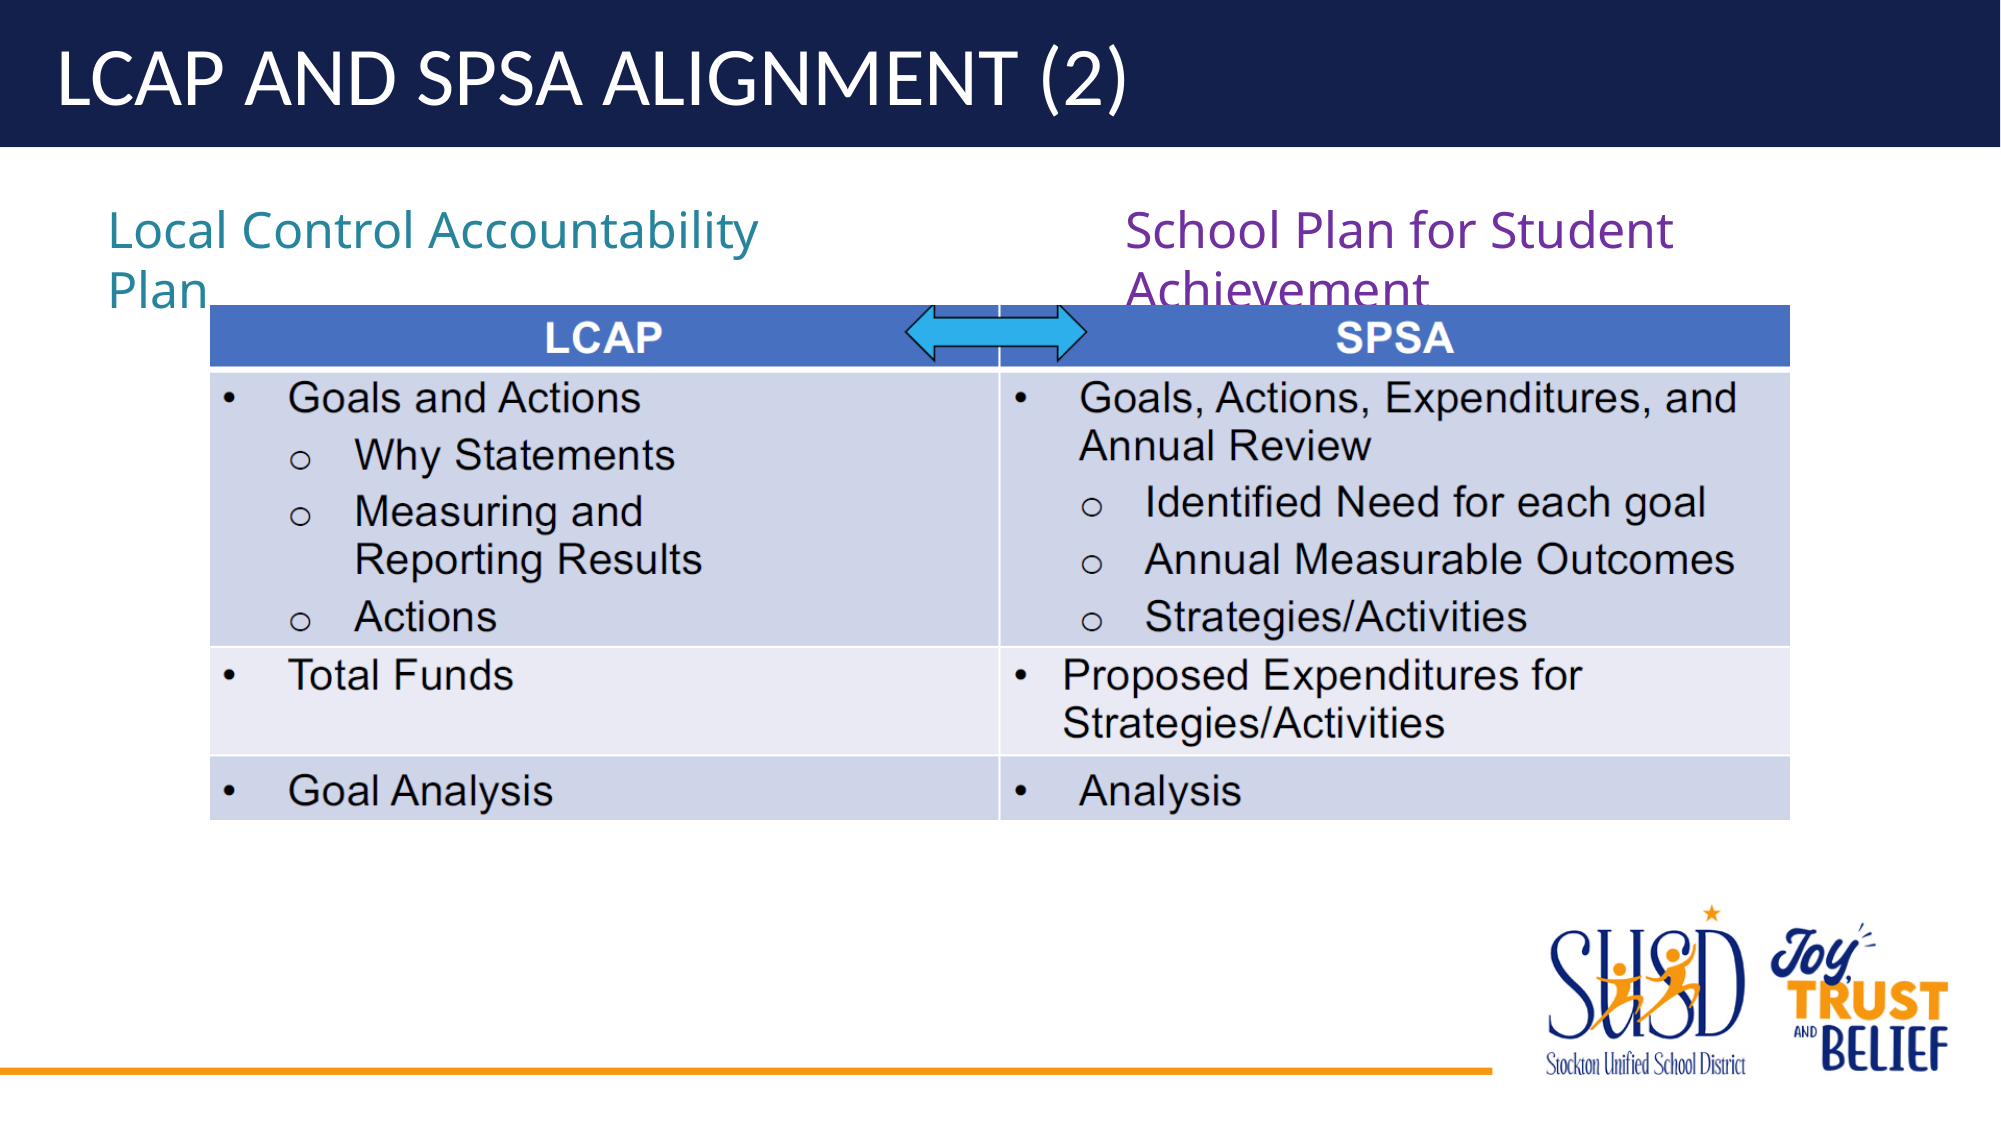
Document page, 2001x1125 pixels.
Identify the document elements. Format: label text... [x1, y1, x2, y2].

title Lcap and SPSA alignment (2) [41, 36, 1966, 122]
picture [0, 0, 2001, 1125]
text_box School Plan for Student Achievement [1110, 191, 1908, 326]
text_box Local Control Accountability Plan [92, 191, 852, 326]
